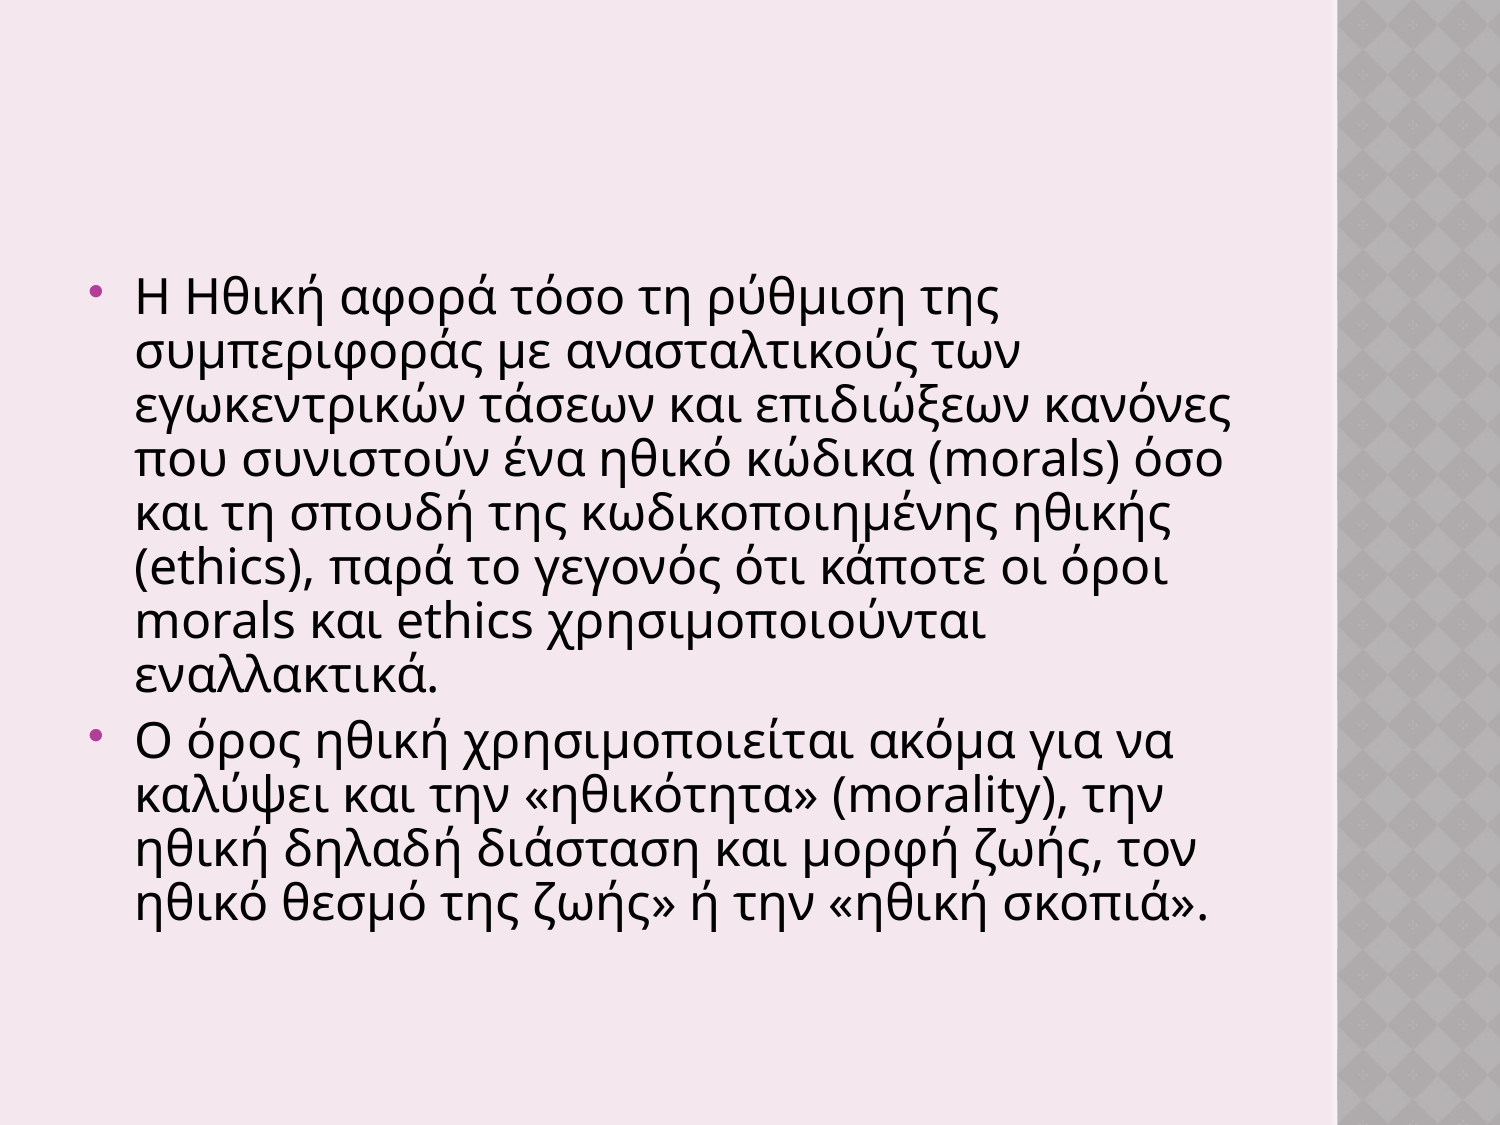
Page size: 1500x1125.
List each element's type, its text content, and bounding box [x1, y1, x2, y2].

list Η Ηθική αφορά τόσο τη ρύθμιση της συμπεριφοράς με ανασταλτικούς των εγωκεντρικών τάσεων και επιδιώξεων κανόνες που συνιστούν ένα ηθικό κώδικα (morals) όσο και τη σπουδή της κωδικοποιημένης ηθικής (ethics), παρά το γεγονός ότι κάποτε οι όροι morals και ethics χρησιμοποιούνται εναλλακτικά. Ο όρος ηθική χρησιμοποιείται ακόμα για να καλύψει και την «ηθικότητα» (morality), την ηθική δηλαδή διάσταση και μορφή ζωής, τον ηθικό θεσμό της ζωής» ή την «ηθική σκοπιά». [75, 264, 1263, 1059]
